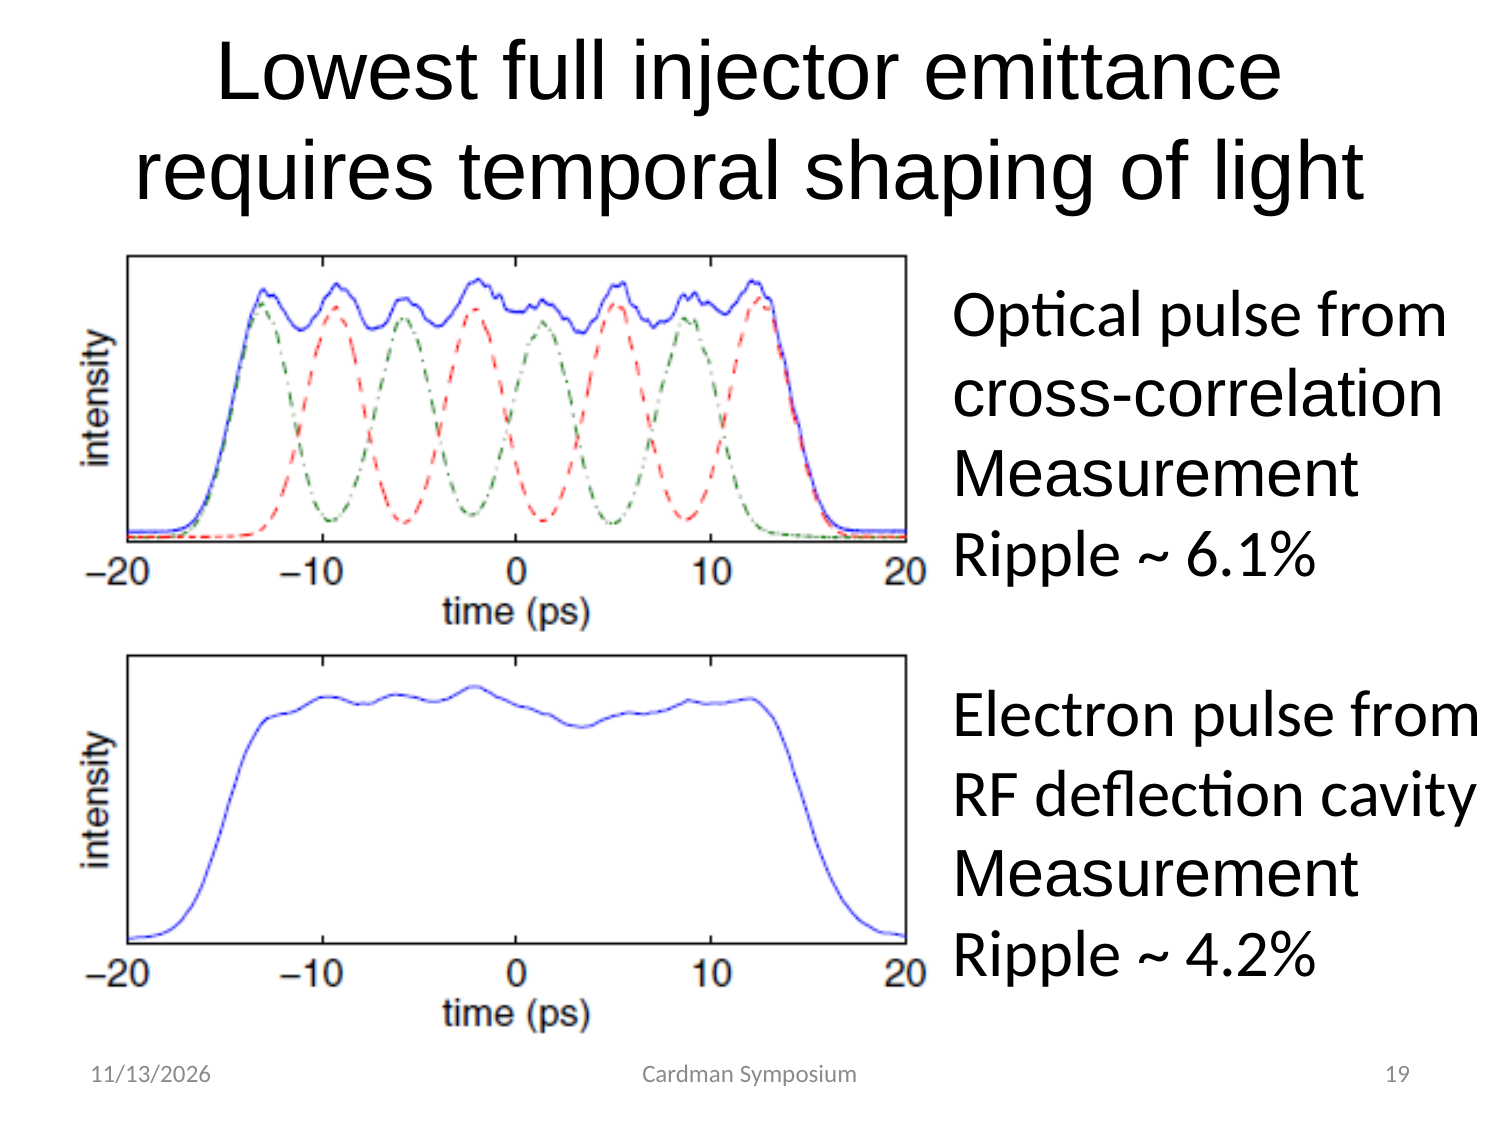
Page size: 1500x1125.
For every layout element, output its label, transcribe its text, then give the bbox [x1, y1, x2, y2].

title Lowest full injector emittance requires temporal shaping of light [50, 0, 1450, 233]
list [62, 237, 938, 1051]
slide_number 19 [1074, 1042, 1425, 1103]
text_box Optical pulse from cross-correlation Measurement Ripple ~ 6.1% [941, 262, 1475, 597]
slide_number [75, 1058, 425, 1103]
footer Cardman Symposium [512, 1042, 988, 1103]
text_box Electron pulse from RF deflection cavity Measurement Ripple ~ 4.2% [941, 662, 1497, 997]
